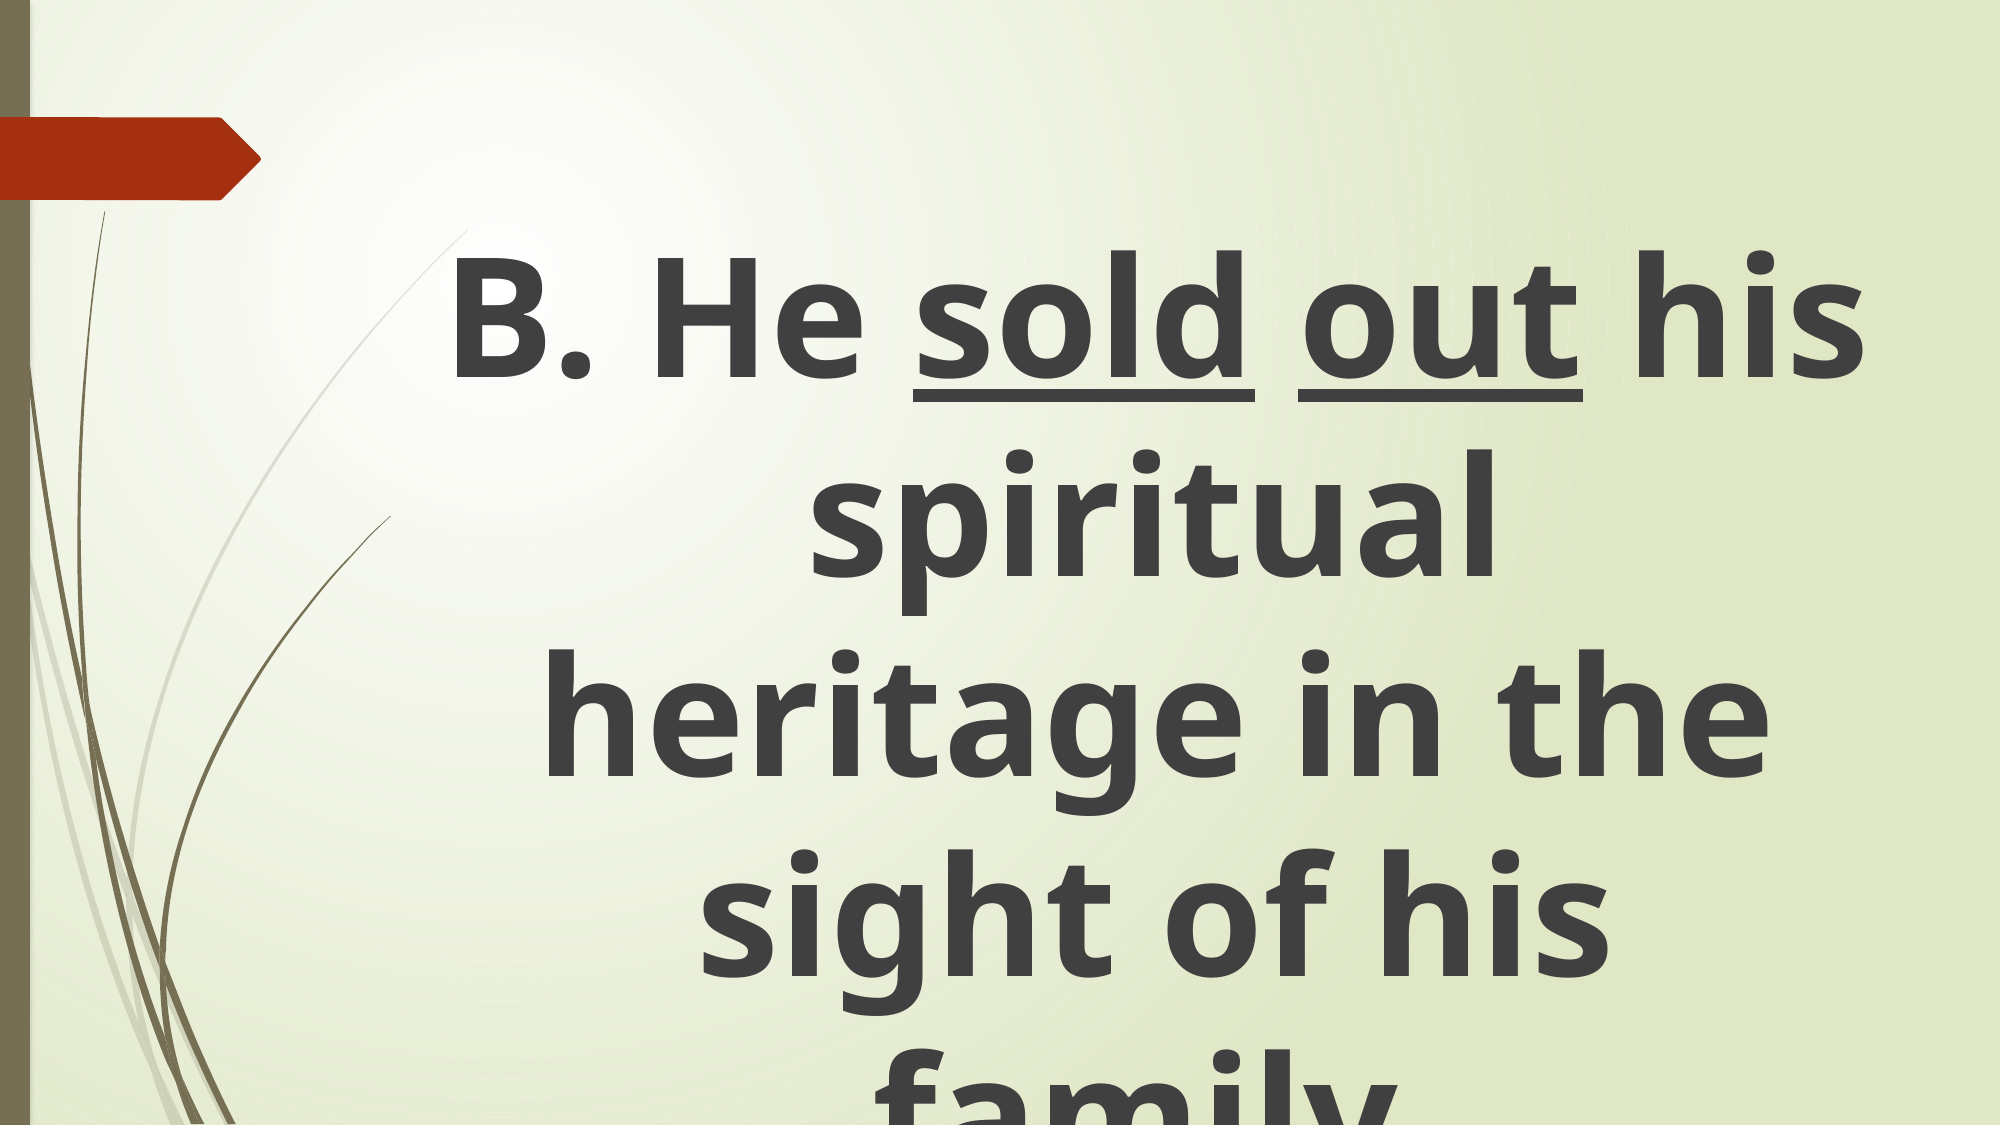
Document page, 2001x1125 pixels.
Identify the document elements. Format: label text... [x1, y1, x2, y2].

list B. He sold out his spiritual heritage in the sight of his family. [424, 202, 1888, 970]
